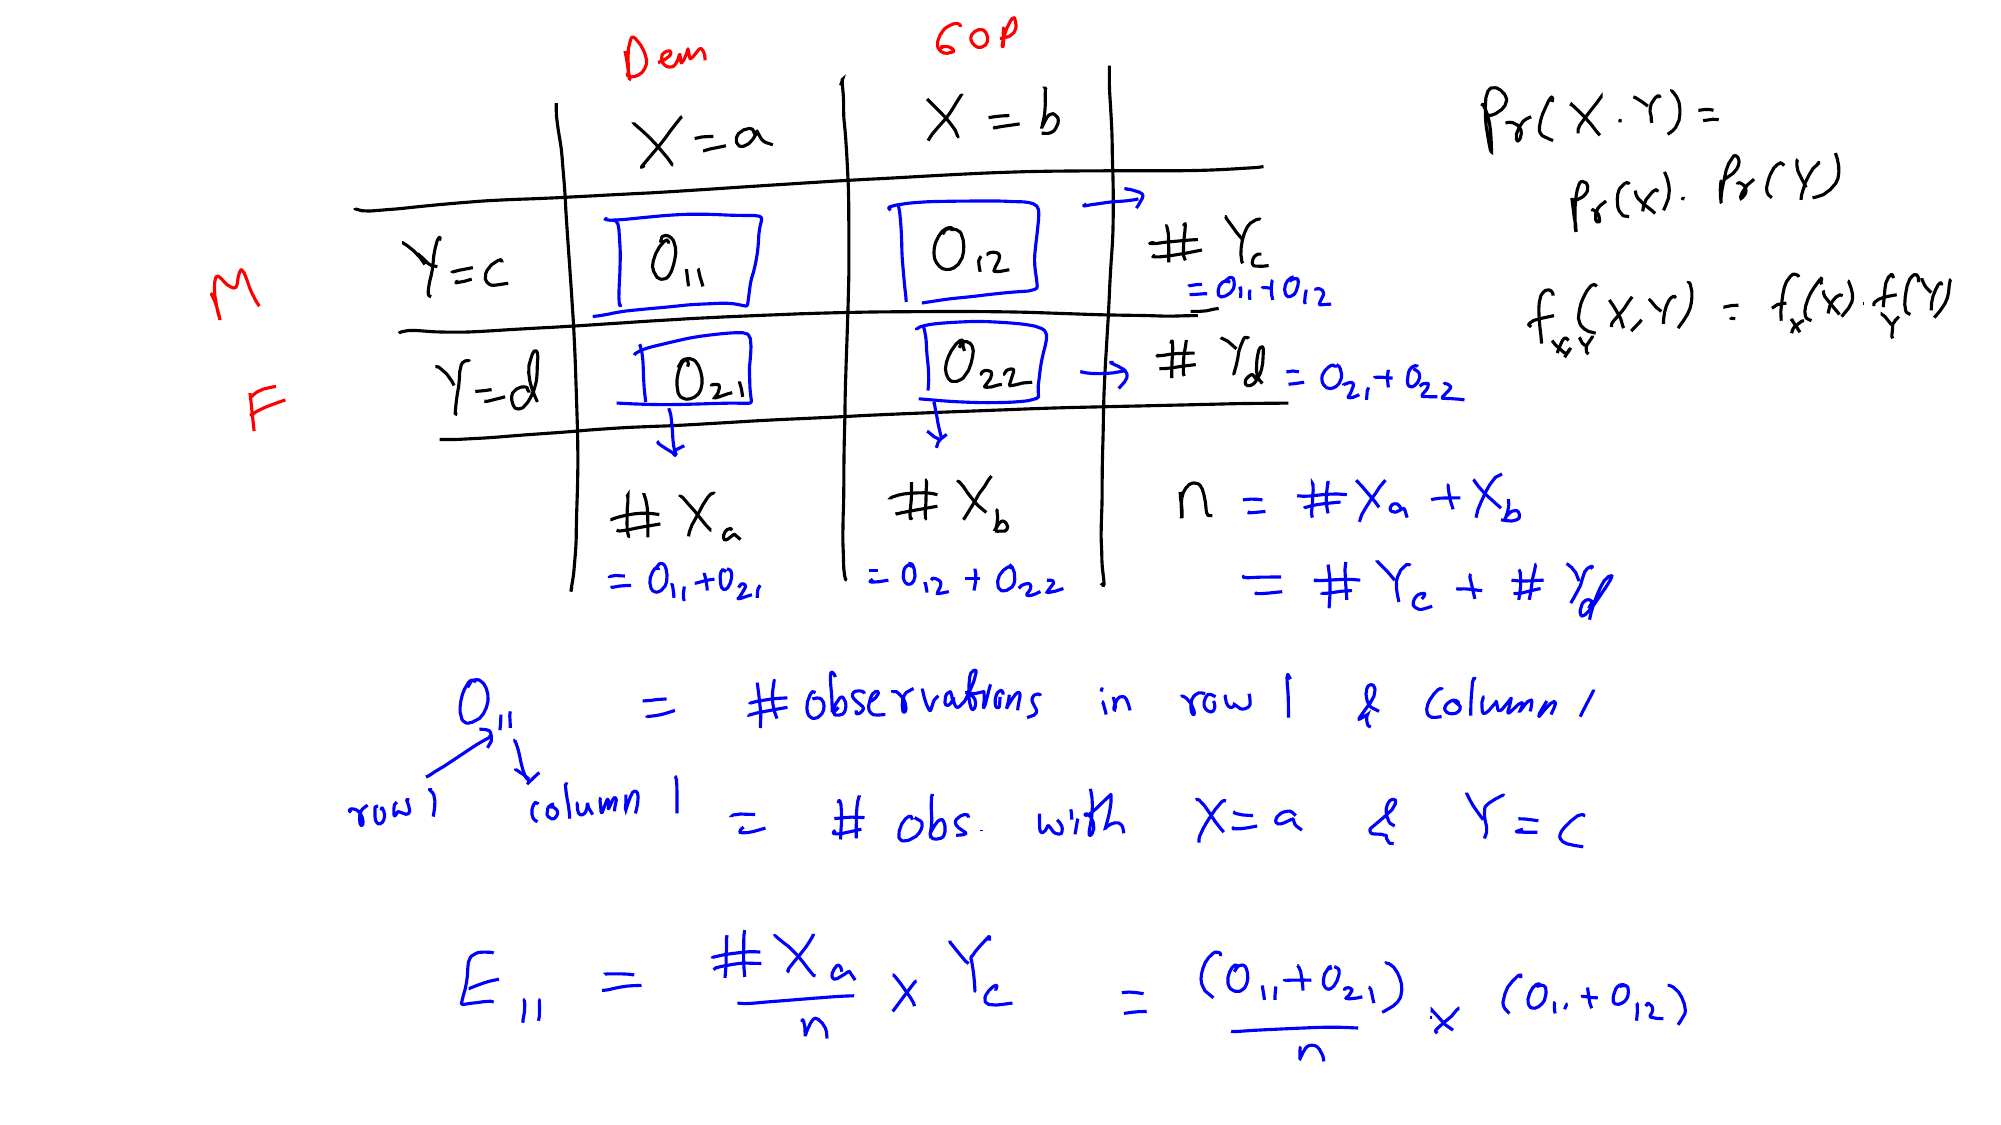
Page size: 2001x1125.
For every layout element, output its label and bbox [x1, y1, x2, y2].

text_box [460, 679, 511, 698]
text_box [1502, 974, 1686, 1025]
text_box [609, 563, 761, 601]
text_box [891, 476, 1008, 532]
text_box [211, 269, 286, 432]
text_box [355, 65, 1289, 586]
text_box [349, 805, 385, 826]
text_box [1286, 364, 1465, 400]
text_box [1181, 692, 1251, 715]
text_box [1039, 788, 1124, 836]
text_box [1195, 799, 1303, 843]
text_box [610, 493, 741, 540]
text_box [1359, 678, 1594, 728]
text_box [624, 37, 706, 80]
text_box [1482, 87, 1839, 232]
text_box [1080, 362, 1128, 389]
text_box [1200, 952, 1460, 1062]
text_box [1150, 216, 1269, 386]
text_box [1528, 274, 1951, 358]
text_box [1083, 188, 1143, 209]
text_box [461, 952, 540, 1023]
text_box [748, 670, 1041, 729]
text_box [868, 563, 1064, 596]
text_box [1188, 277, 1332, 305]
text_box [1157, 340, 1196, 379]
text_box [601, 973, 642, 991]
text_box [1243, 560, 1612, 620]
text_box [1100, 688, 1131, 715]
text_box [888, 201, 1047, 403]
text_box [712, 930, 856, 1039]
text_box [937, 17, 1017, 54]
text_box [1518, 564, 1537, 600]
text_box [1466, 792, 1584, 847]
text_box [616, 332, 752, 405]
text_box [1369, 798, 1397, 845]
text_box [892, 936, 1013, 1012]
text_box [1242, 473, 1520, 522]
text_box [592, 214, 762, 317]
text_box [402, 237, 538, 415]
text_box [833, 793, 982, 841]
text_box [393, 698, 675, 822]
text_box [927, 88, 1059, 141]
text_box [927, 402, 947, 448]
text_box [634, 116, 773, 168]
text_box [1121, 992, 1147, 1014]
text_box [732, 814, 766, 833]
text_box [657, 408, 685, 457]
text_box [1286, 674, 1291, 718]
text_box [1328, 562, 1347, 609]
